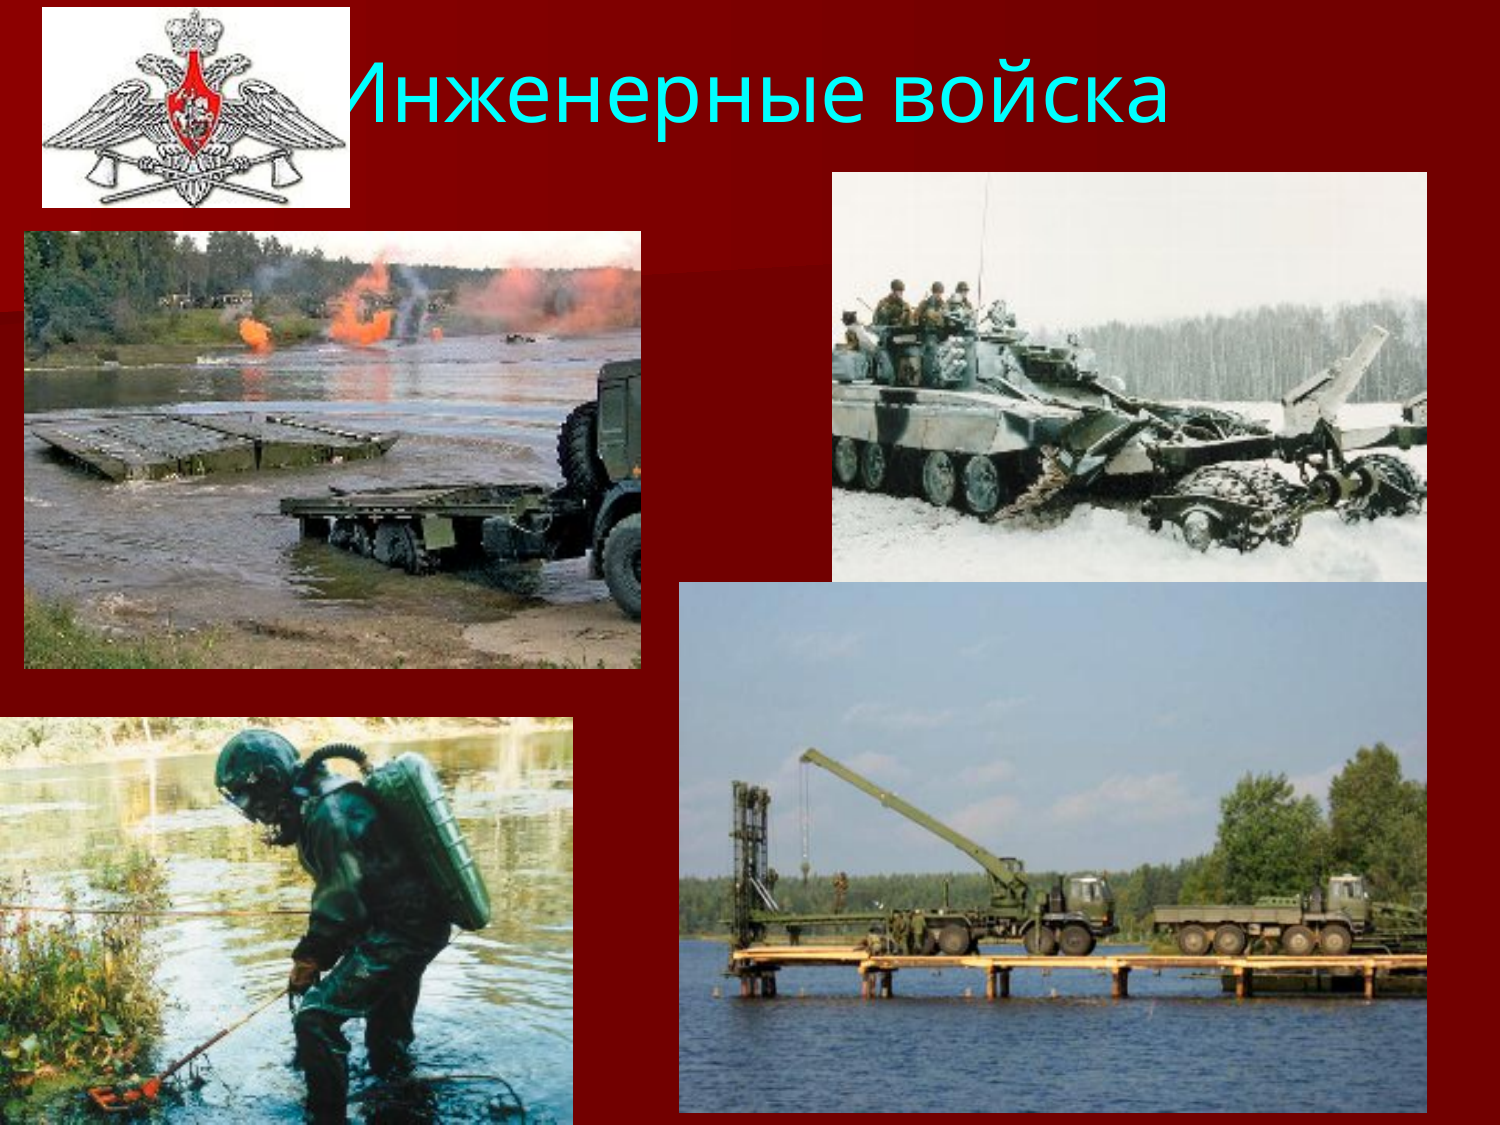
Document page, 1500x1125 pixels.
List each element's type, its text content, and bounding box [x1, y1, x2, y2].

picture [0, 717, 573, 1125]
picture [42, 6, 350, 209]
picture [24, 231, 641, 670]
title Инженерные войска [74, 44, 1426, 233]
picture [678, 172, 1427, 1113]
